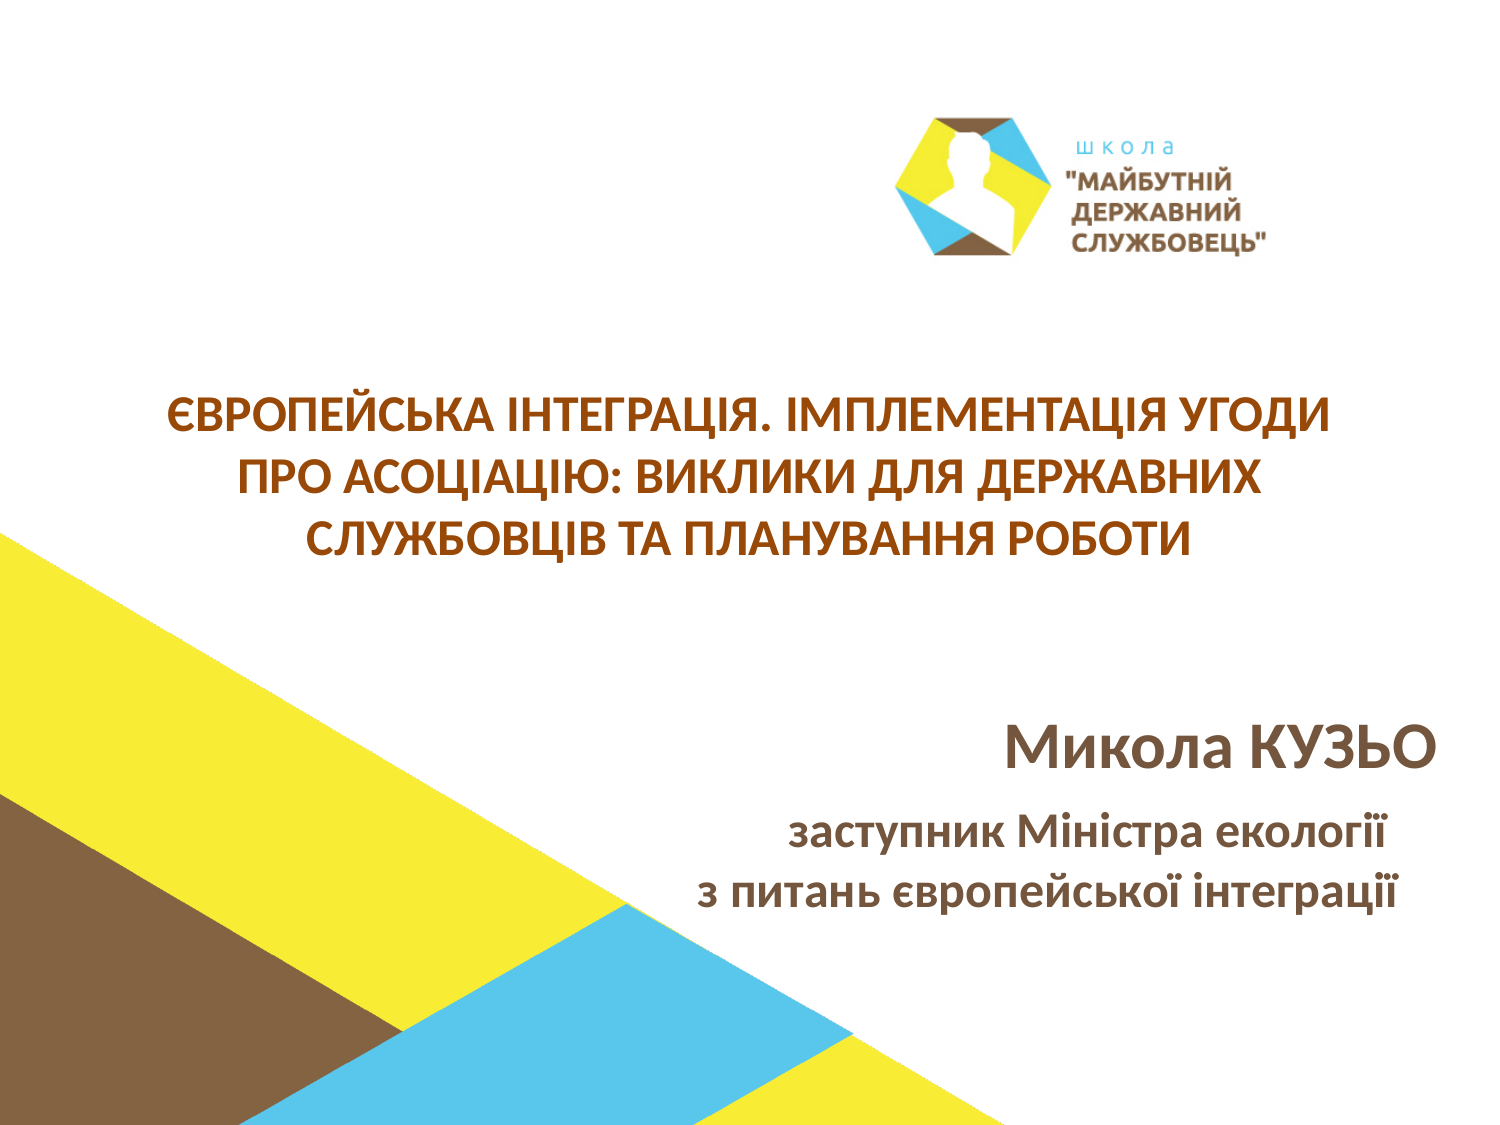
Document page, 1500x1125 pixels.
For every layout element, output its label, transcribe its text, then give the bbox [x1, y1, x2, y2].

picture [857, 71, 1312, 310]
picture [0, 473, 1173, 1125]
text_box Микола КУЗЬО [1176, 694, 1454, 789]
title ЄВРОПЕЙСЬКА ІНТЕГРАЦІЯ. ІМПЛЕМЕНТАЦІЯ УГОДИ ПРО АСОЦІАЦІЮ: ВИКЛИКИ ДЛЯ ДЕРЖАВНИХ СЛУЖБОВЦІВ ТА ПЛАНУВАННЯ РОБОТИ [112, 309, 1388, 650]
text_box заступник Міністра екології з питань європейської інтеграції [1176, 790, 1414, 925]
